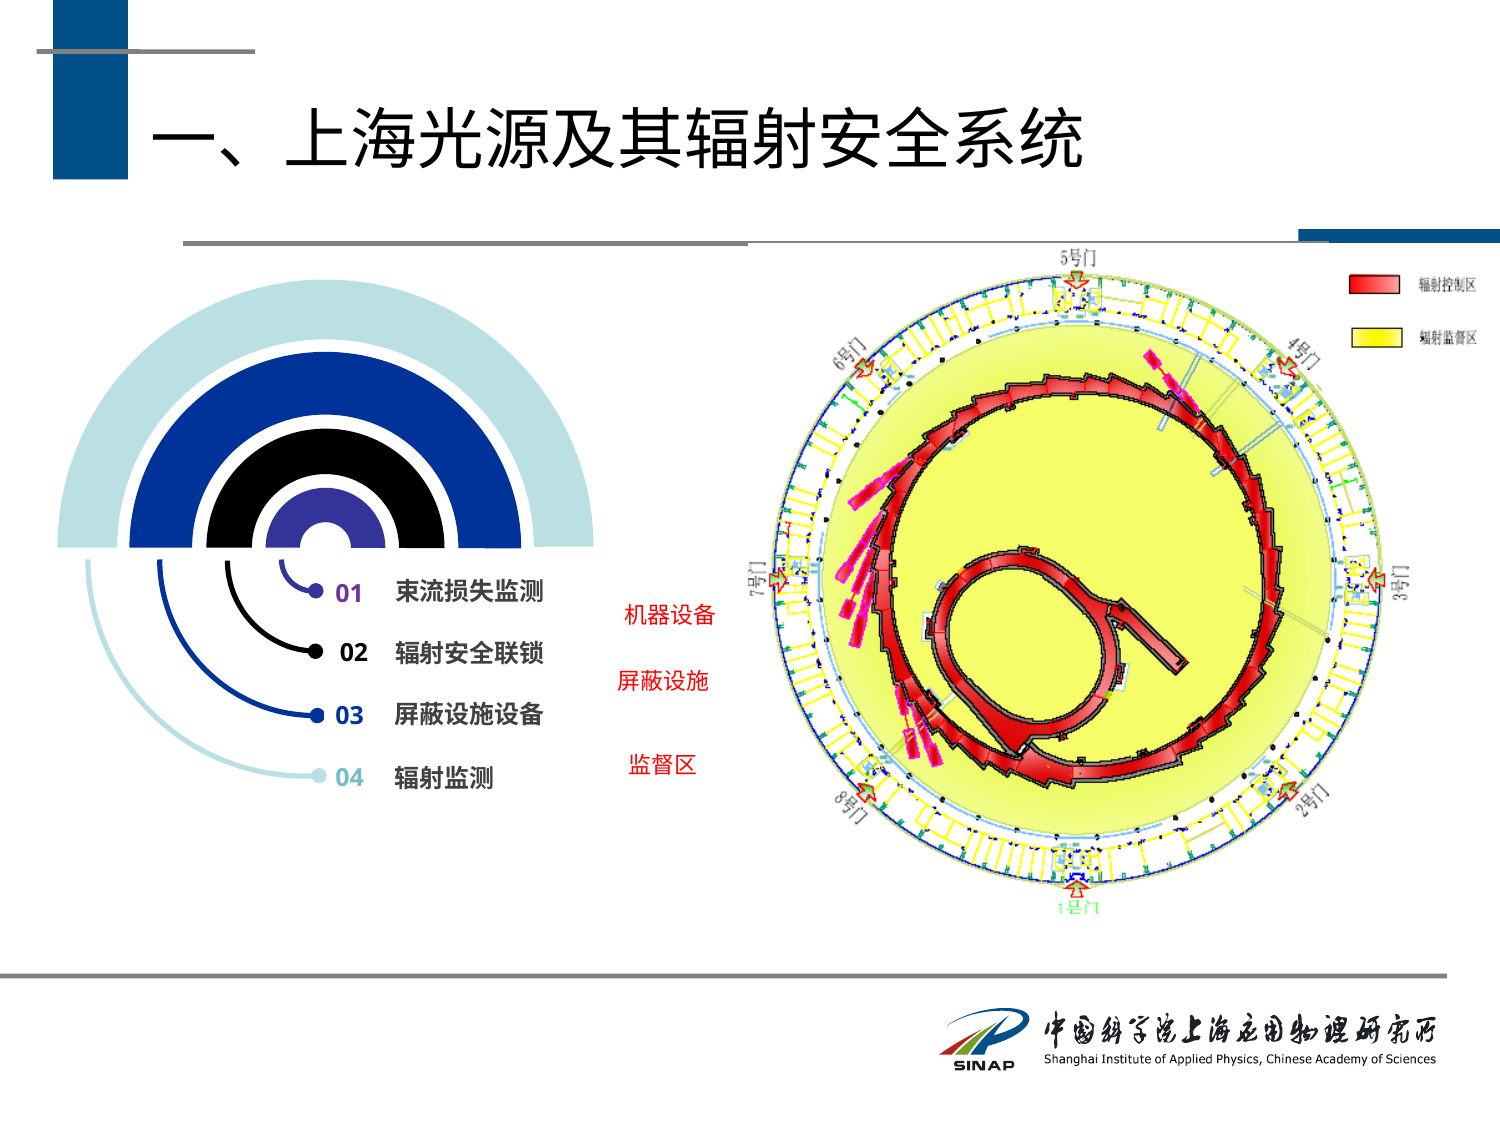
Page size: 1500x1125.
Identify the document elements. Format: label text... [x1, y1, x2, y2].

text_box [55, 277, 596, 550]
text_box 束流损失监测 [394, 578, 599, 602]
text_box 机器设备4 [620, 600, 727, 656]
text_box 屏蔽设施设备 [394, 702, 644, 733]
text_box 辐射安全联锁 [394, 640, 599, 666]
text_box [263, 485, 388, 551]
text_box [127, 349, 524, 551]
text_box [307, 592, 324, 722]
text_box 04 [324, 755, 376, 797]
text_box [87, 559, 324, 782]
text_box 辐射监测 [394, 762, 599, 793]
text_box [317, 645, 322, 658]
title 一、上海光源及其辐射安全系统 [135, 42, 1427, 231]
text_box 屏蔽设施5 [608, 666, 738, 695]
text_box 01 [324, 572, 376, 614]
text_box 03 [324, 693, 376, 735]
picture [748, 242, 1500, 914]
text_box 监督区 [620, 750, 707, 779]
text_box 02 [328, 630, 380, 672]
text_box [280, 559, 323, 597]
text_box [204, 426, 447, 551]
